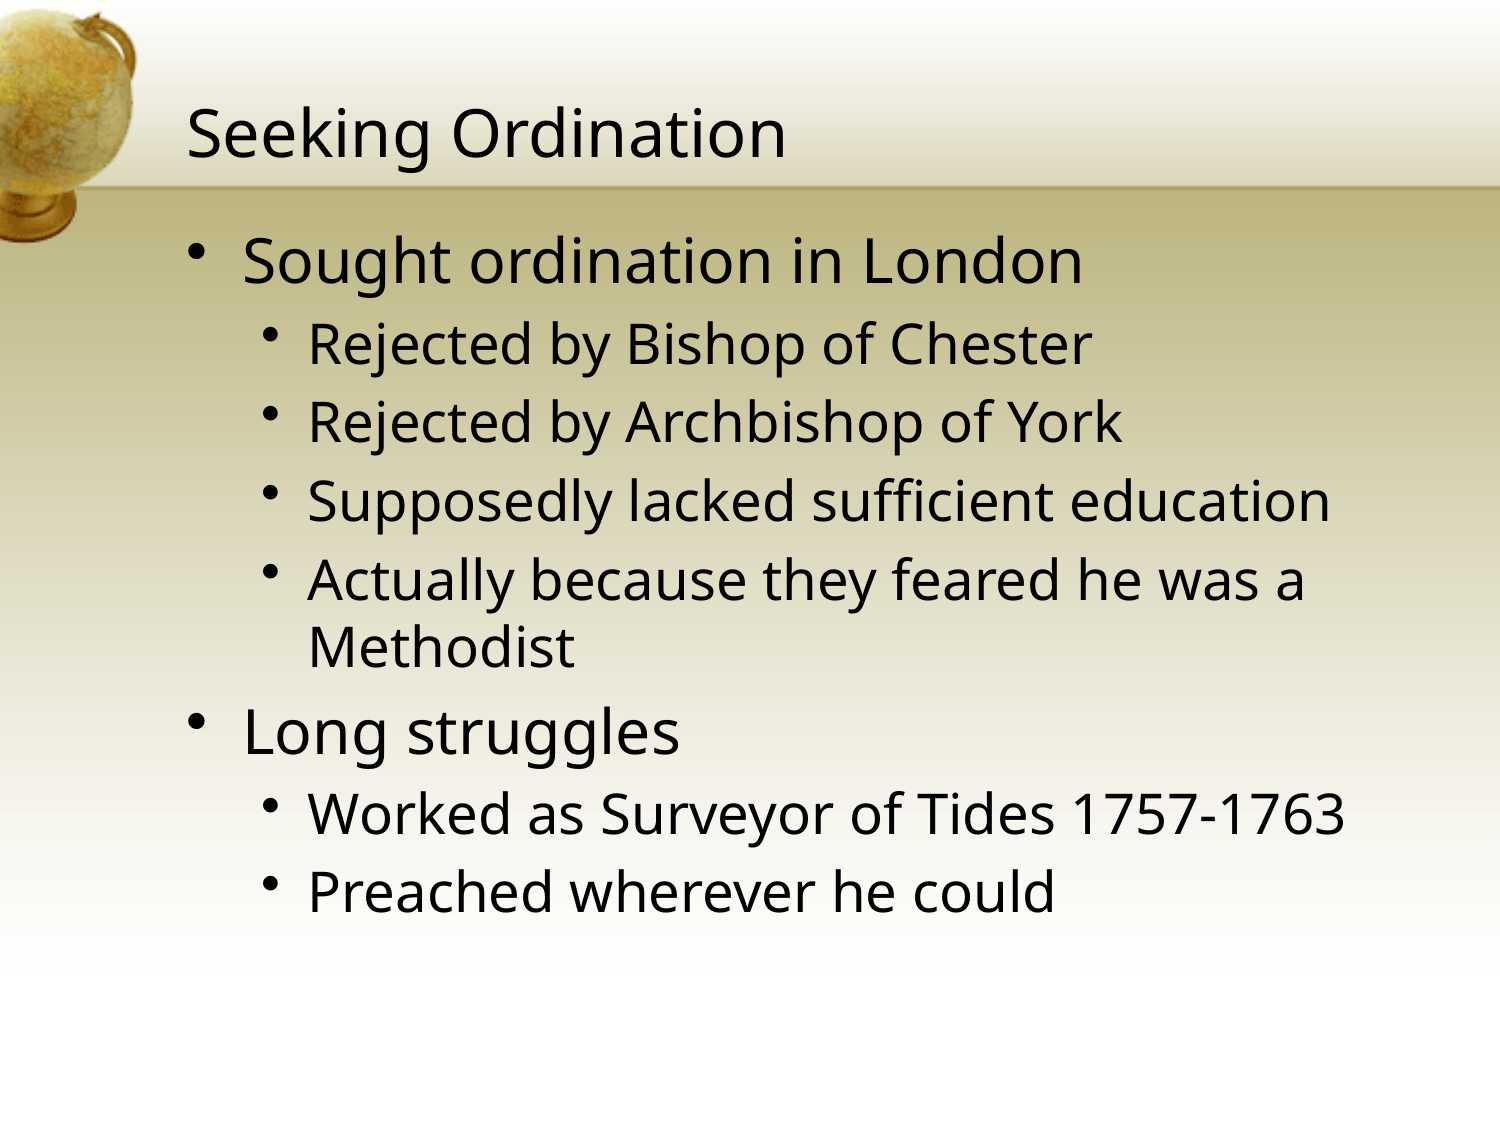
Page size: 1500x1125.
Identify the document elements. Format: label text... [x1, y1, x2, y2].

title Seeking Ordination [171, 36, 1436, 179]
picture [0, 0, 1500, 1125]
list Sought ordination in London Rejected by Bishop of Chester Rejected by Archbishop of York Supposedly lacked sufficient education Actually because they feared he was a Methodist Long struggles Worked as Surveyor of Tides 1757-1763 Preached wherever he could [171, 214, 1436, 1018]
